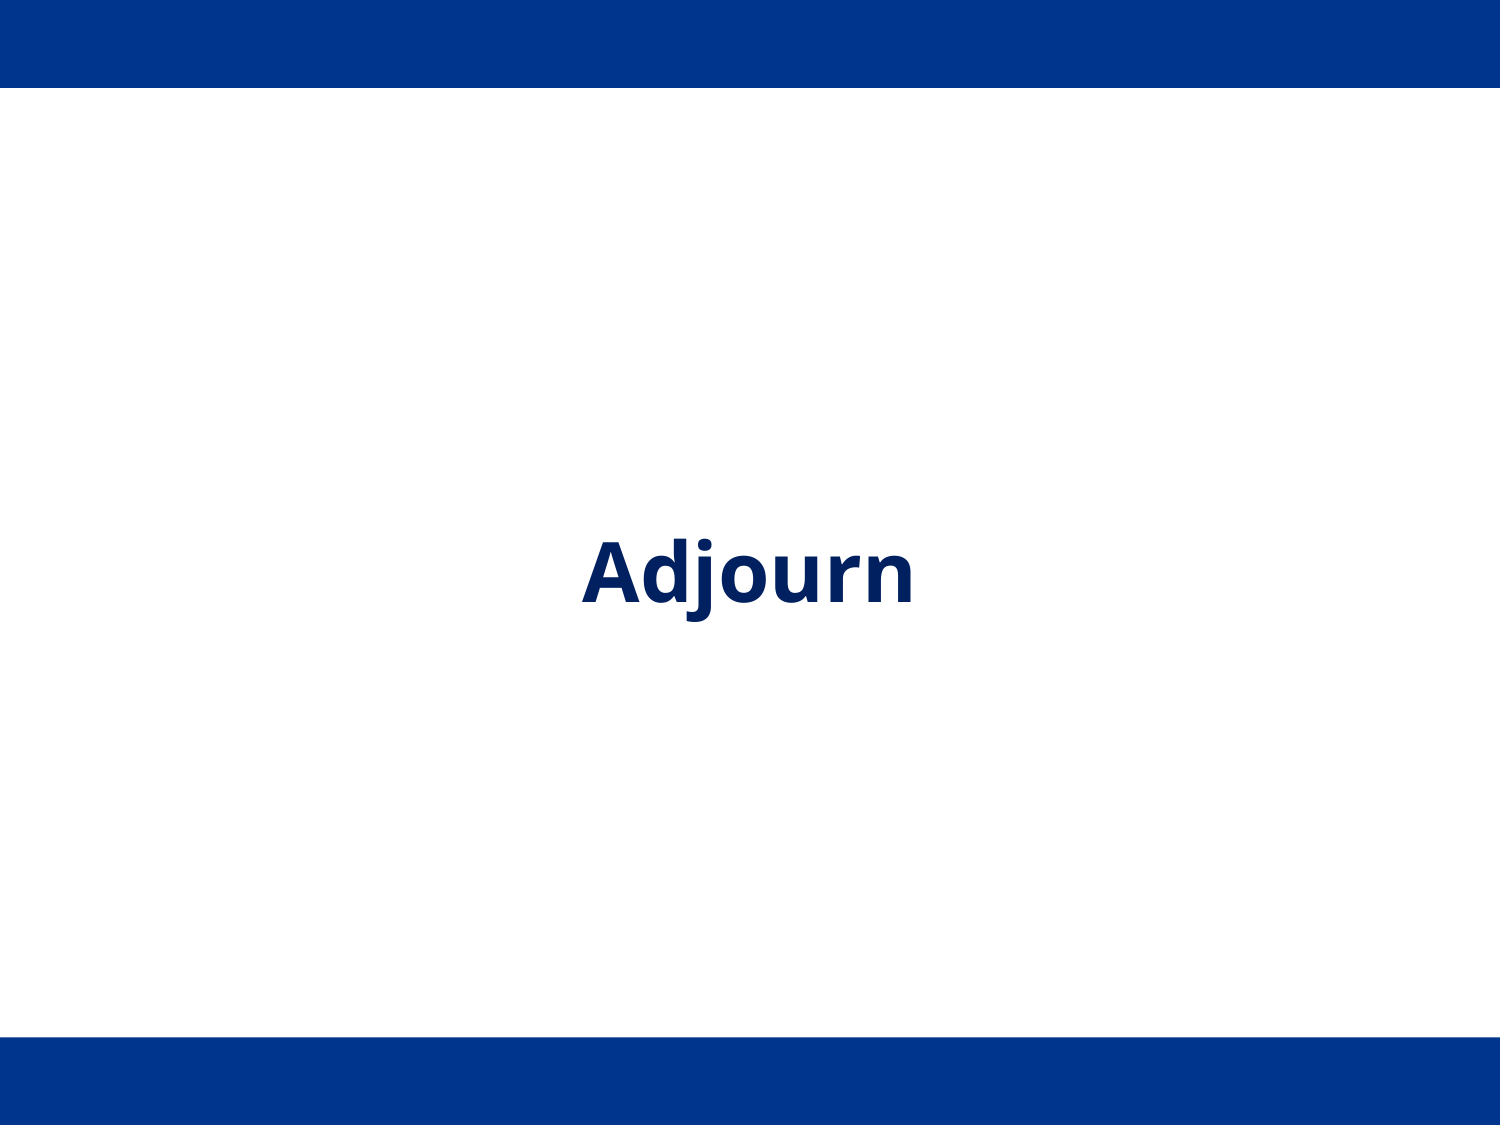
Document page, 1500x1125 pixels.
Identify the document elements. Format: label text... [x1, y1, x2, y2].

text_box [0, 1036, 1500, 1125]
picture [0, 0, 1500, 88]
text_box Adjourn [49, 512, 1450, 627]
